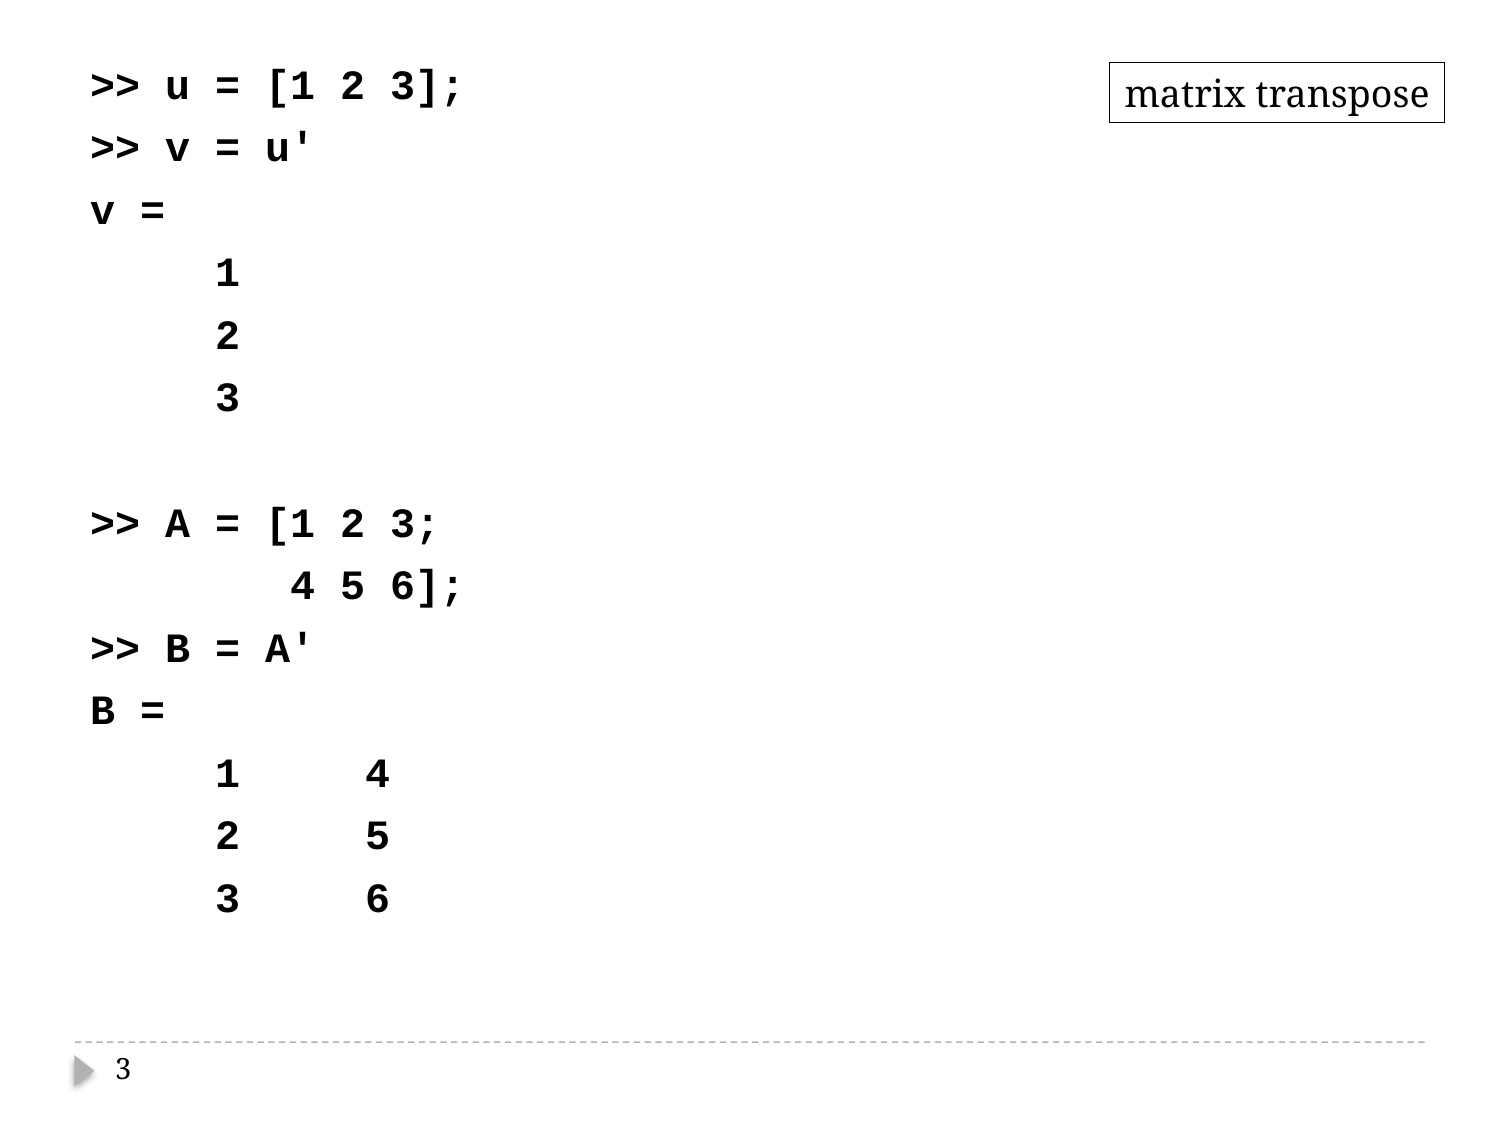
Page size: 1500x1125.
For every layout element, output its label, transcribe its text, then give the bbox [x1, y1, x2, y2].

slide_number 3 [100, 1042, 426, 1103]
text_box matrix transpose [1109, 62, 1445, 123]
list >> u = [1 2 3]; >> v = u' v = 1 2 3 >> A = [1 2 3; 4 5 6]; >> B = A' B = 1 4 2 5 3 6 [74, 49, 1426, 1011]
